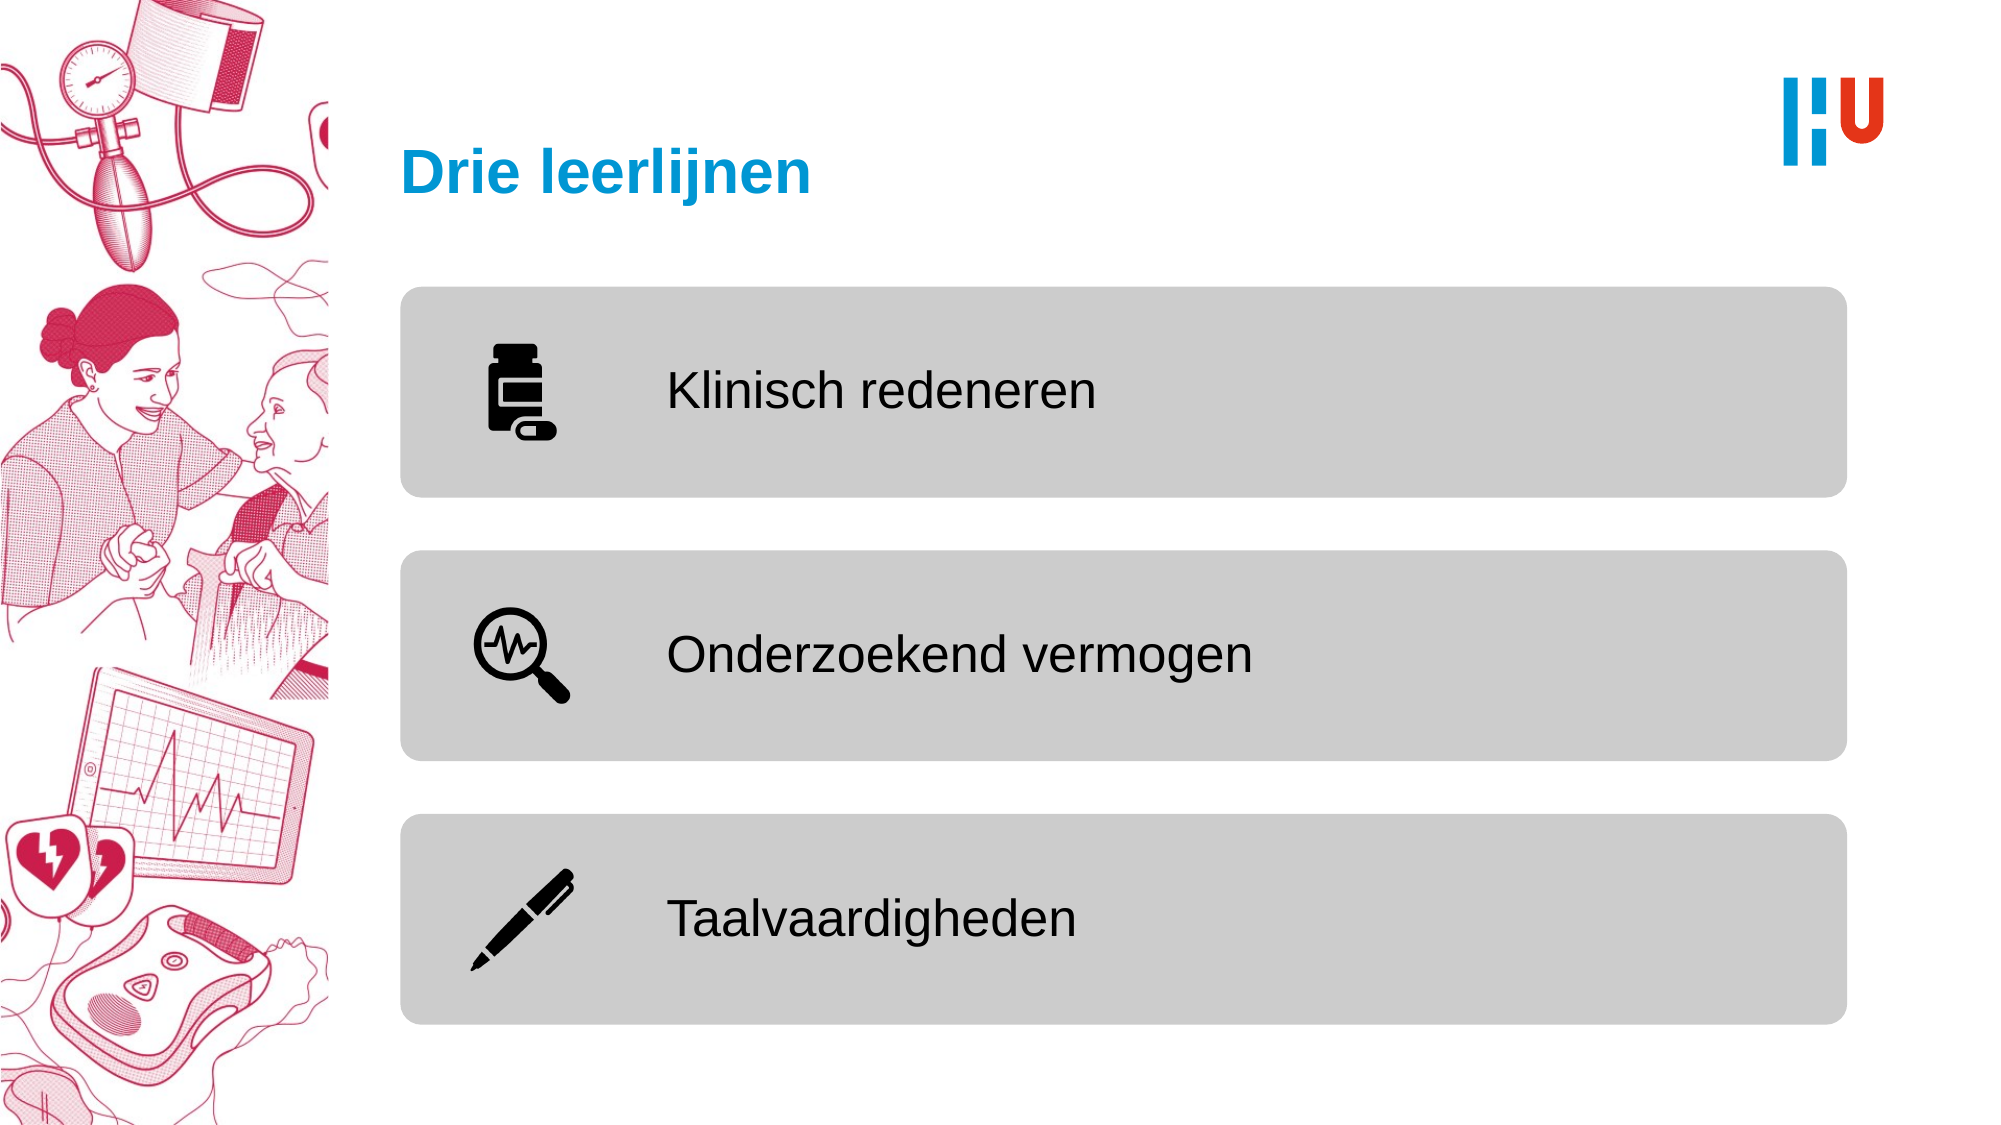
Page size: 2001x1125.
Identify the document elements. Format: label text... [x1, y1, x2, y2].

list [400, 286, 1848, 1025]
title Drie leerlijnen [400, 131, 1848, 268]
picture [0, 0, 329, 1125]
